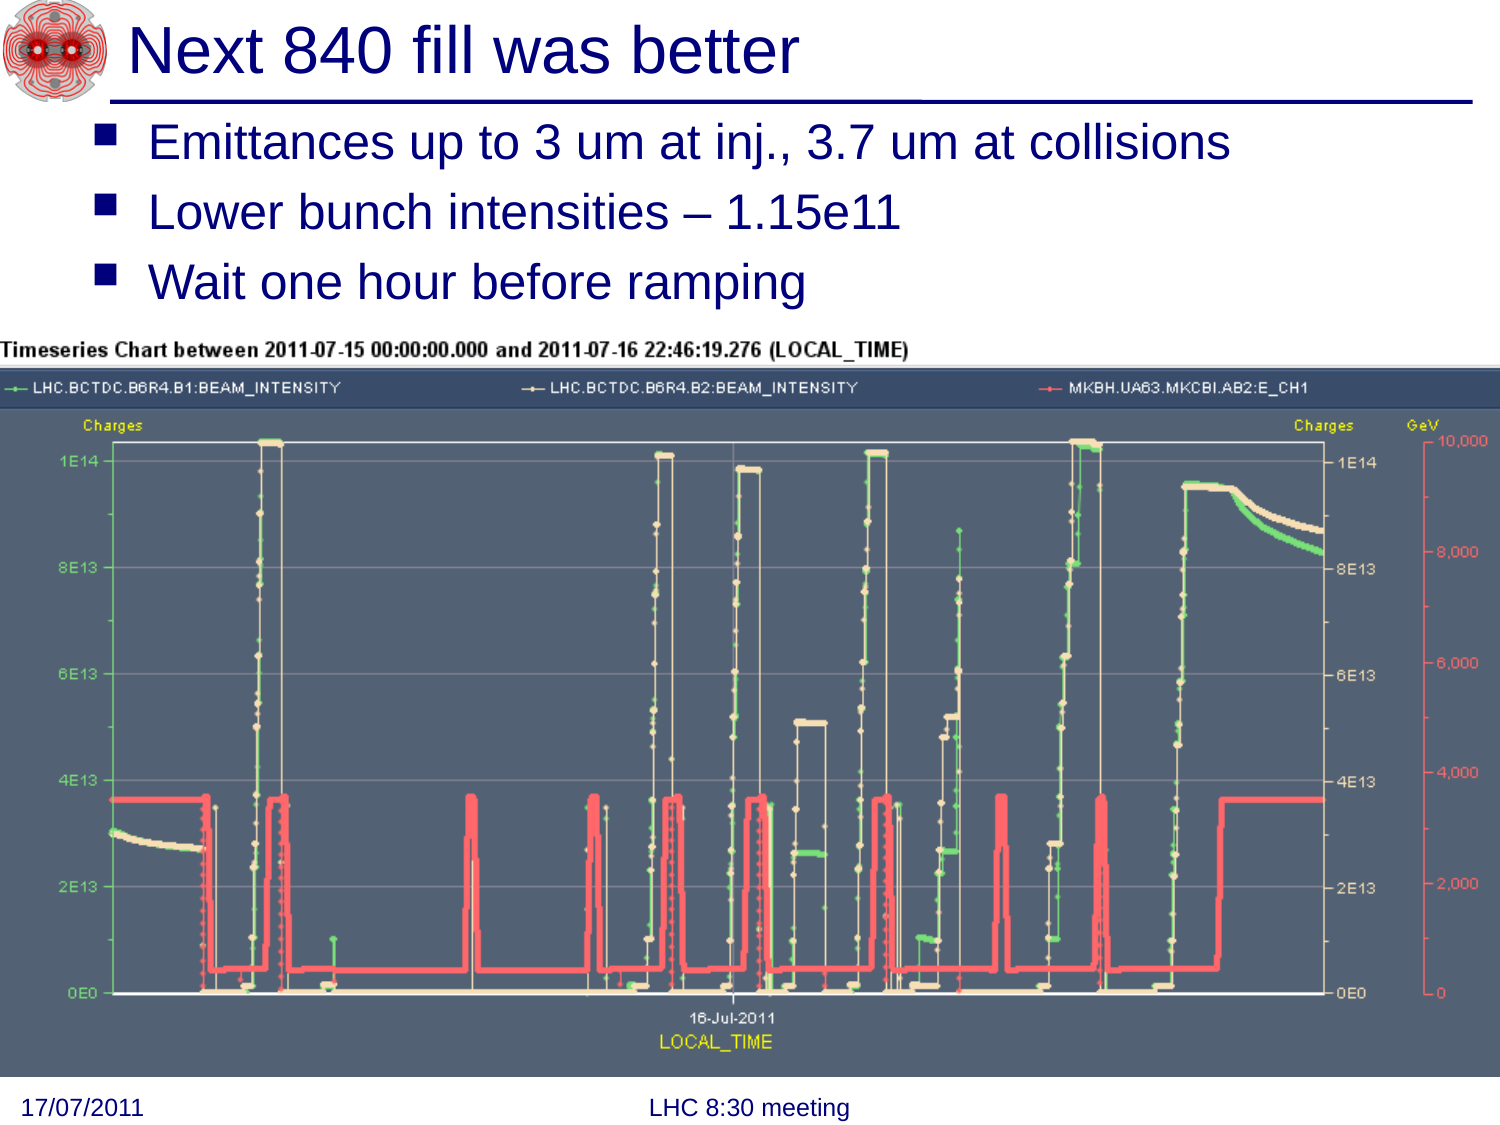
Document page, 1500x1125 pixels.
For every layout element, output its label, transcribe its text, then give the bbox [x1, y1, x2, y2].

picture [0, 0, 108, 103]
footer LHC 8:30 meeting [512, 1087, 988, 1125]
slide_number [5, 1087, 356, 1125]
title Next 840 fill was better [111, 3, 1463, 91]
picture [0, 337, 1500, 1078]
list Emittances up to 3 um at inj., 3.7 um at collisions Lower bunch intensities – 1.15e11 Wait one hour before ramping [76, 101, 1427, 303]
